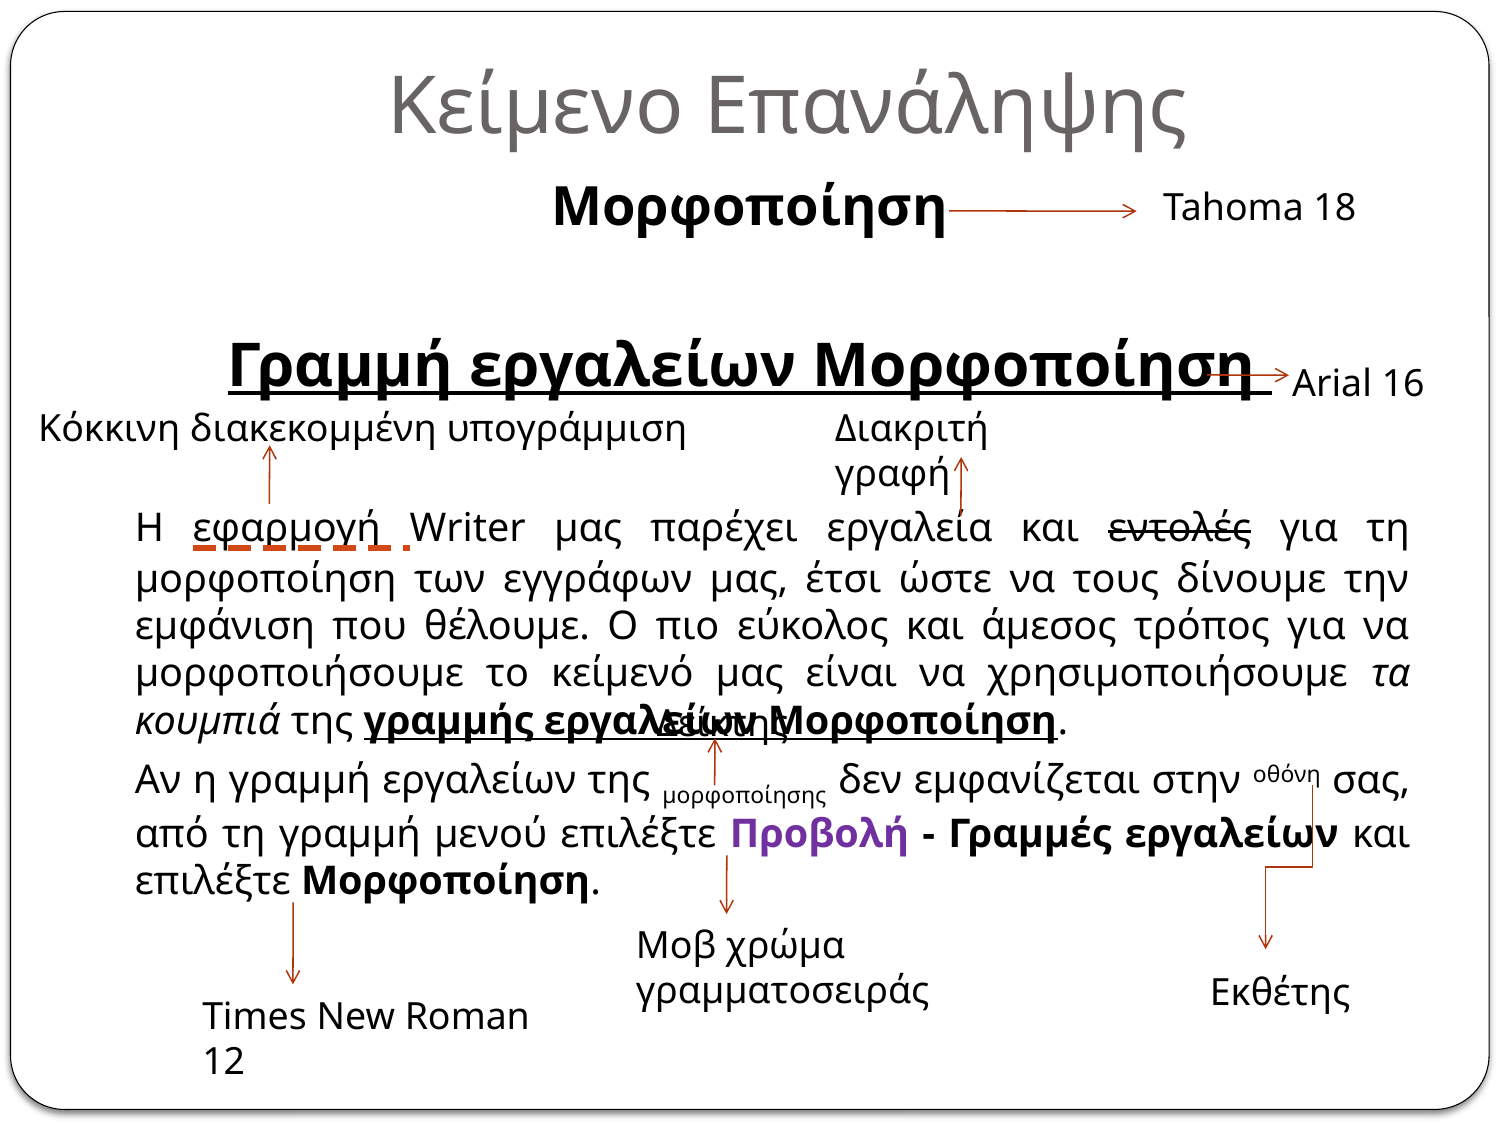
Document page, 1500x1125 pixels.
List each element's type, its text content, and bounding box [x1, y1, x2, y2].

text_box Times New Roman 12 [187, 984, 586, 1090]
text_box Διακριτή γραφή [820, 396, 1114, 502]
text_box Μοβ χρώμα γραμματοσειράς [621, 913, 1125, 1019]
text_box Εκθέτης [1195, 960, 1407, 1021]
text_box Δείκτης [641, 691, 804, 752]
text_box Tahoma 18 [1148, 175, 1383, 236]
text_box Κόκκινη διακεκομμένη υπογράμμιση [23, 396, 750, 457]
title Κείμενο Επανάληψης [150, 45, 1425, 164]
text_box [1206, 843, 1372, 891]
list Μορφοποίηση Γραμμή εργαλείων Μορφοποίηση Η εφαρμογή Writer μας παρέχει εργαλεία και εντολές για τη μορφοποίηση των εγγράφων μας, έτσι ώστε να τους δίνουμε την εμφάνιση που θέλουμε. Ο πιο εύκολος και άμεσος τρόπος για να μορφοποιήσουμε το κείμενό μας είναι να χρησιμοποιήσουμε τα κουμπιά της γραμμής εργαλείων Μορφοποίηση. Αν η γραμμή εργαλείων της μορφοποίησης δεν εμφανίζεται στην οθόνη σας, από τη γραμμή μενού επιλέξτε Προβολή - Γραμμές εργαλείων και επιλέξτε Μορφοποίηση. [75, 164, 1425, 1059]
text_box Arial 16 [1277, 351, 1465, 412]
